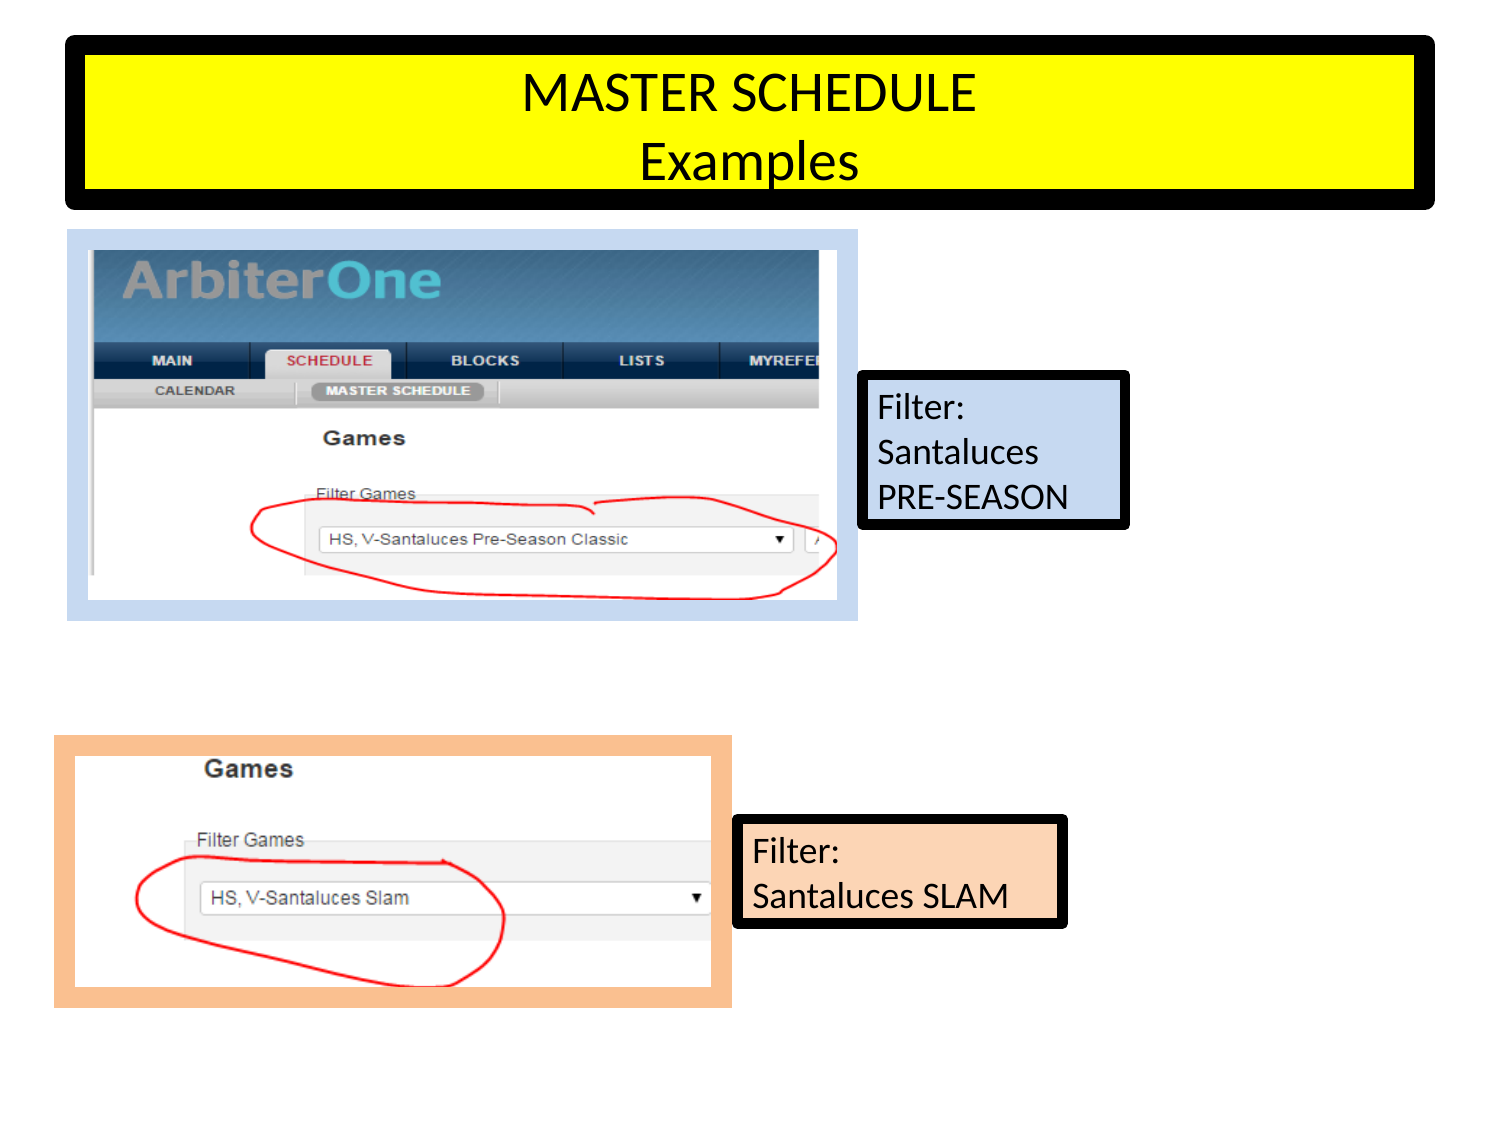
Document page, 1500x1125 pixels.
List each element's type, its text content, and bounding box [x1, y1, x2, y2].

text_box Filter: Santaluces SLAM [737, 818, 1063, 924]
text_box MASTER SCHEDULE Examples [74, 45, 1425, 200]
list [87, 249, 838, 601]
text_box Filter: Santaluces PRE-SEASON [862, 374, 1125, 525]
picture [74, 755, 712, 988]
